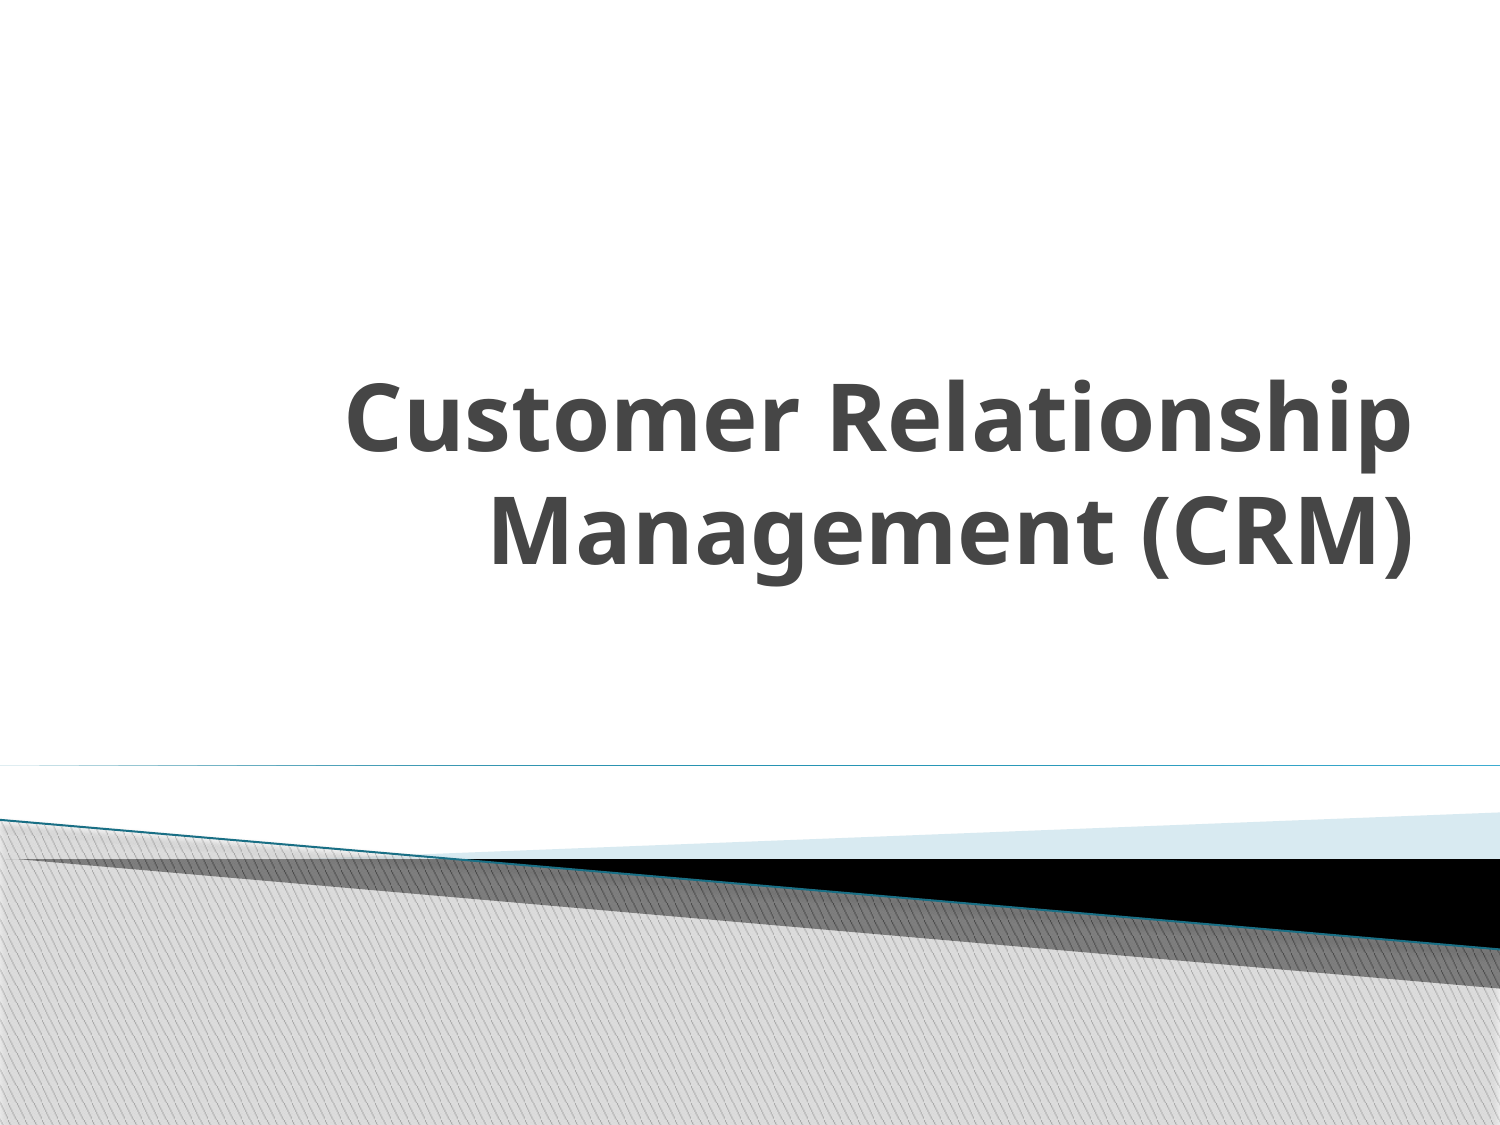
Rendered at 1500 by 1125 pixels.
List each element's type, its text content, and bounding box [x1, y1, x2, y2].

picture [5, 859, 1500, 989]
title Customer Relationship Management (CRM) [58, 349, 1430, 591]
